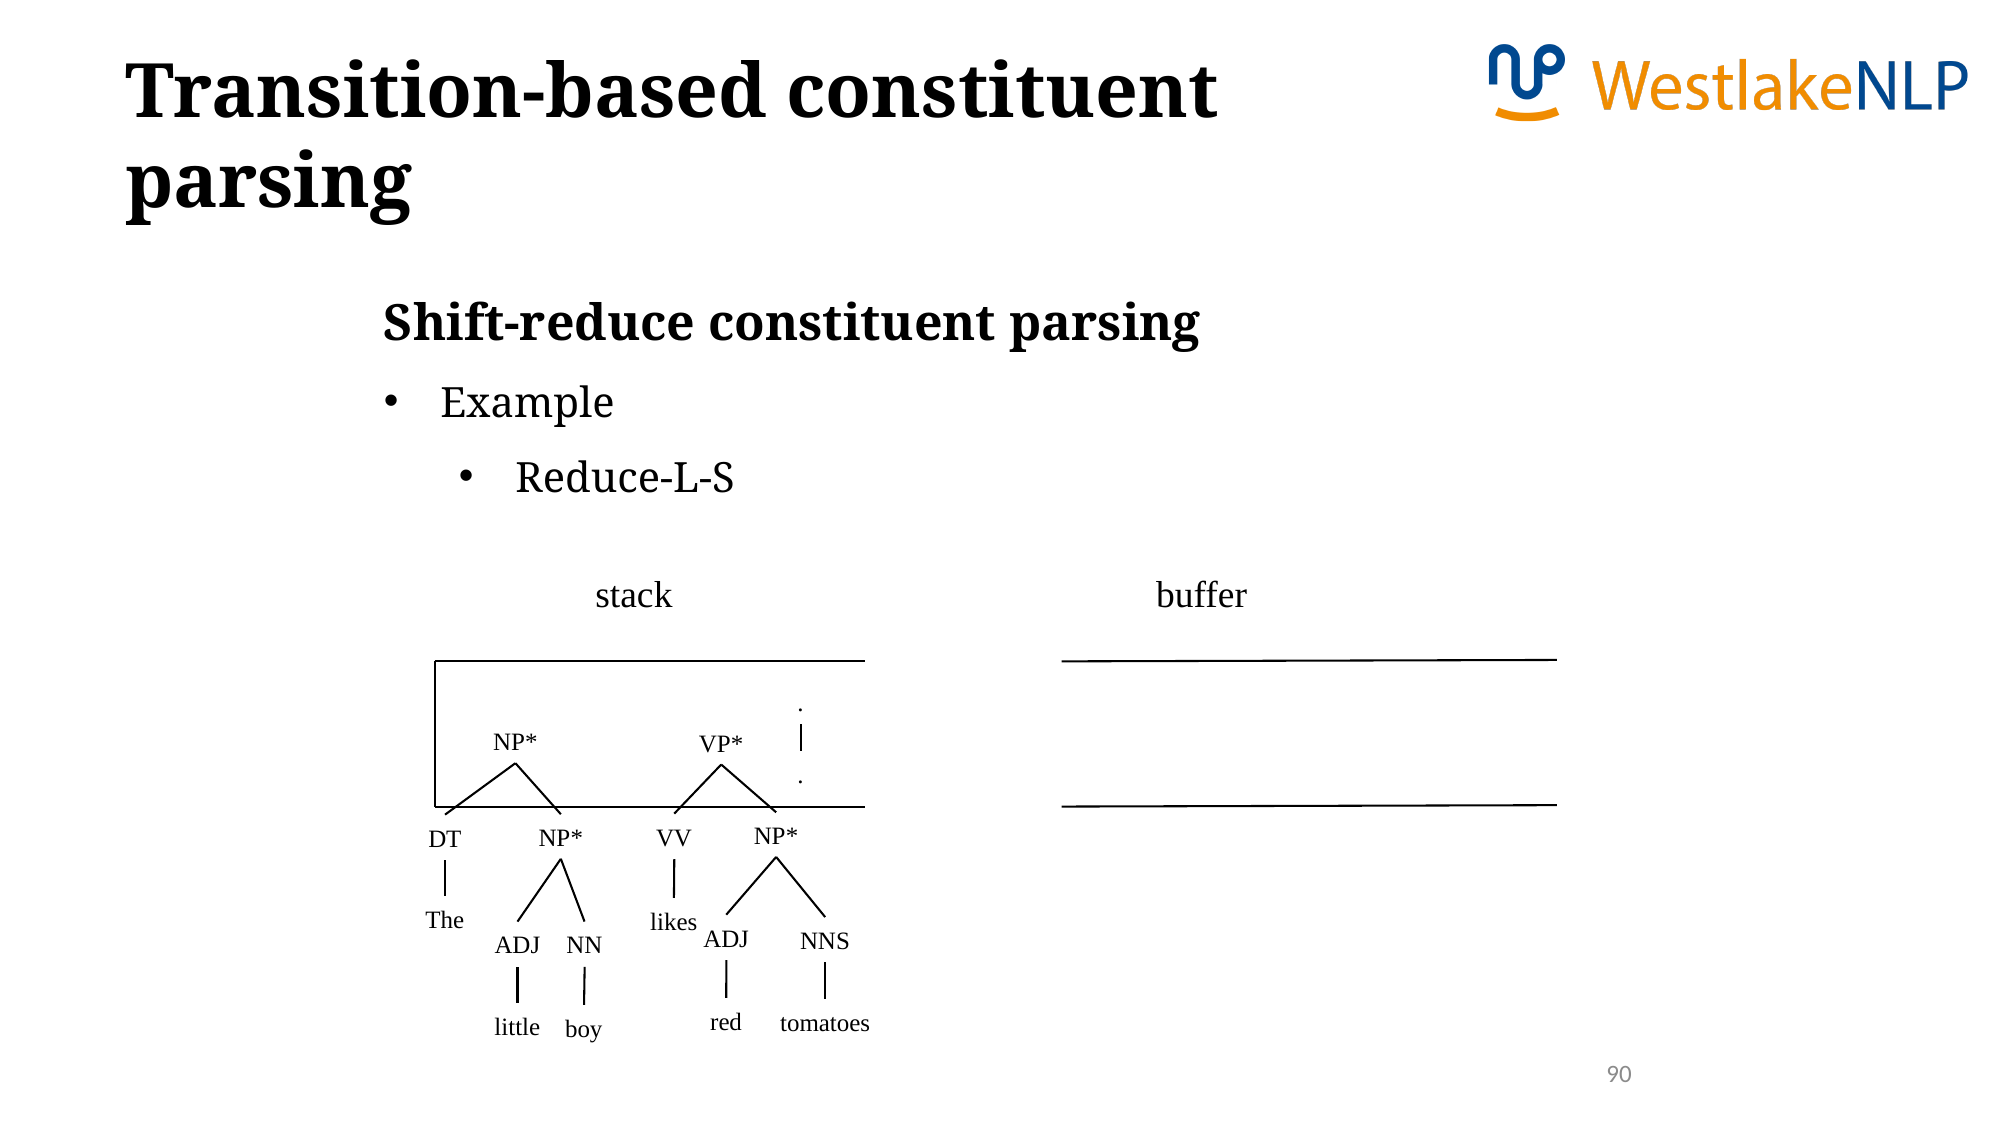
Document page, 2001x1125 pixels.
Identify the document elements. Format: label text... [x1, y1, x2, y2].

text_box NP* [478, 718, 553, 763]
slide_number 90 [1309, 1042, 1647, 1103]
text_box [721, 765, 777, 813]
text_box likes [635, 897, 713, 943]
text_box VV [641, 813, 708, 859]
text_box red [695, 997, 757, 1043]
text_box VP* [684, 719, 759, 765]
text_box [674, 765, 722, 814]
text_box . [782, 751, 819, 796]
text_box Transition-based constituent parsing [110, 35, 1409, 231]
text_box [776, 857, 826, 918]
picture [1459, 0, 2000, 170]
text_box DT [413, 814, 477, 860]
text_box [517, 859, 560, 922]
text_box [515, 763, 561, 815]
text_box stack [580, 562, 688, 623]
text_box buffer [1141, 562, 1263, 623]
text_box . [782, 678, 819, 724]
text_box ADJ [688, 914, 764, 960]
text_box little [479, 1003, 556, 1048]
text_box Shift-reduce constituent parsing Example Reduce-L-S [369, 253, 1525, 508]
text_box NNS [785, 917, 866, 962]
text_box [726, 857, 776, 915]
text_box The [410, 896, 480, 941]
text_box tomatoes [765, 998, 886, 1044]
text_box boy [550, 1004, 618, 1050]
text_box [560, 859, 585, 922]
text_box NP* [739, 812, 814, 857]
text_box NN [551, 921, 618, 967]
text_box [445, 763, 515, 815]
text_box ADJ [479, 921, 551, 967]
text_box NP* [523, 814, 598, 859]
